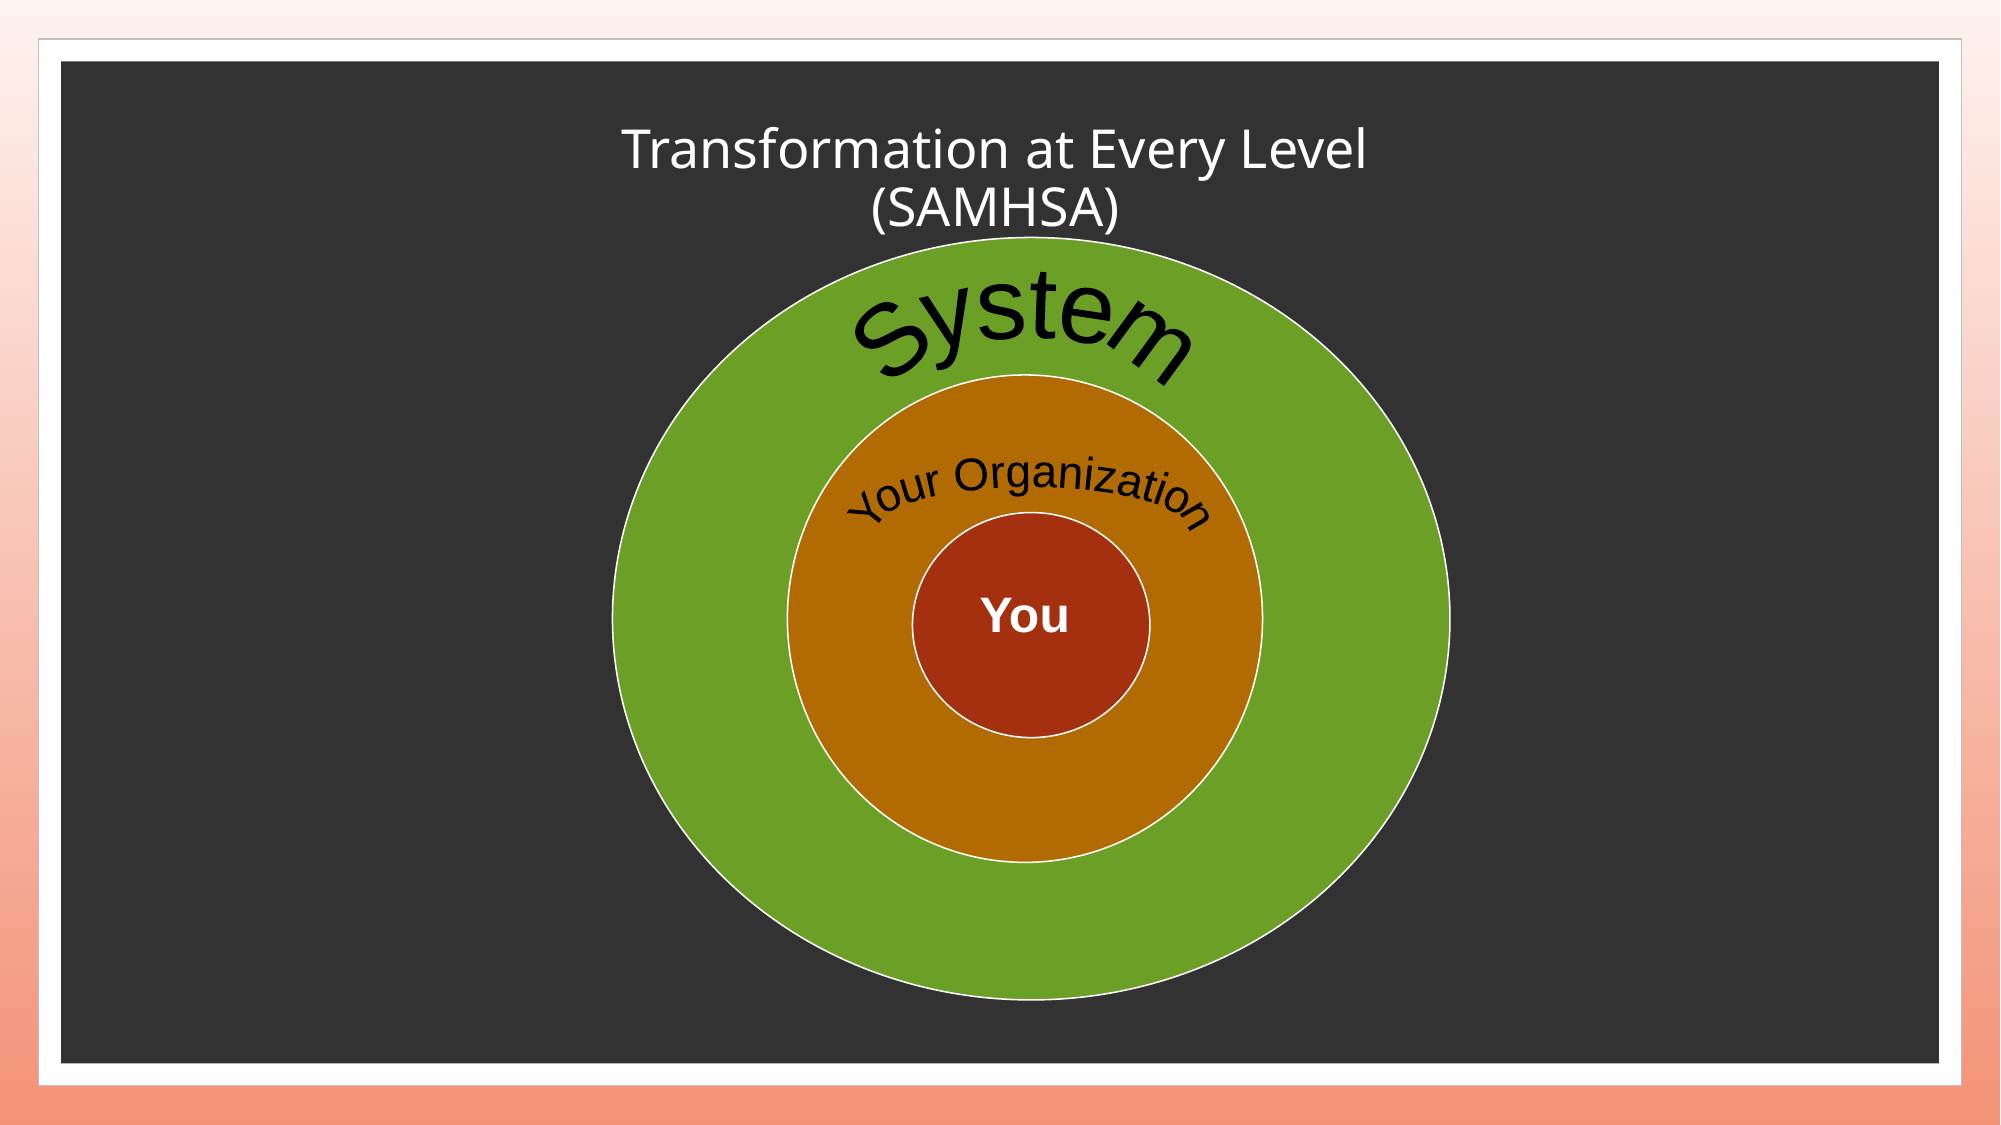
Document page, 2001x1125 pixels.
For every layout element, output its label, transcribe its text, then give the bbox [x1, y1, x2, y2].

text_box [612, 237, 1450, 1000]
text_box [787, 374, 1263, 863]
title Transformation at Every Level (SAMHSA) [340, 114, 1651, 246]
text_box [912, 512, 1150, 738]
